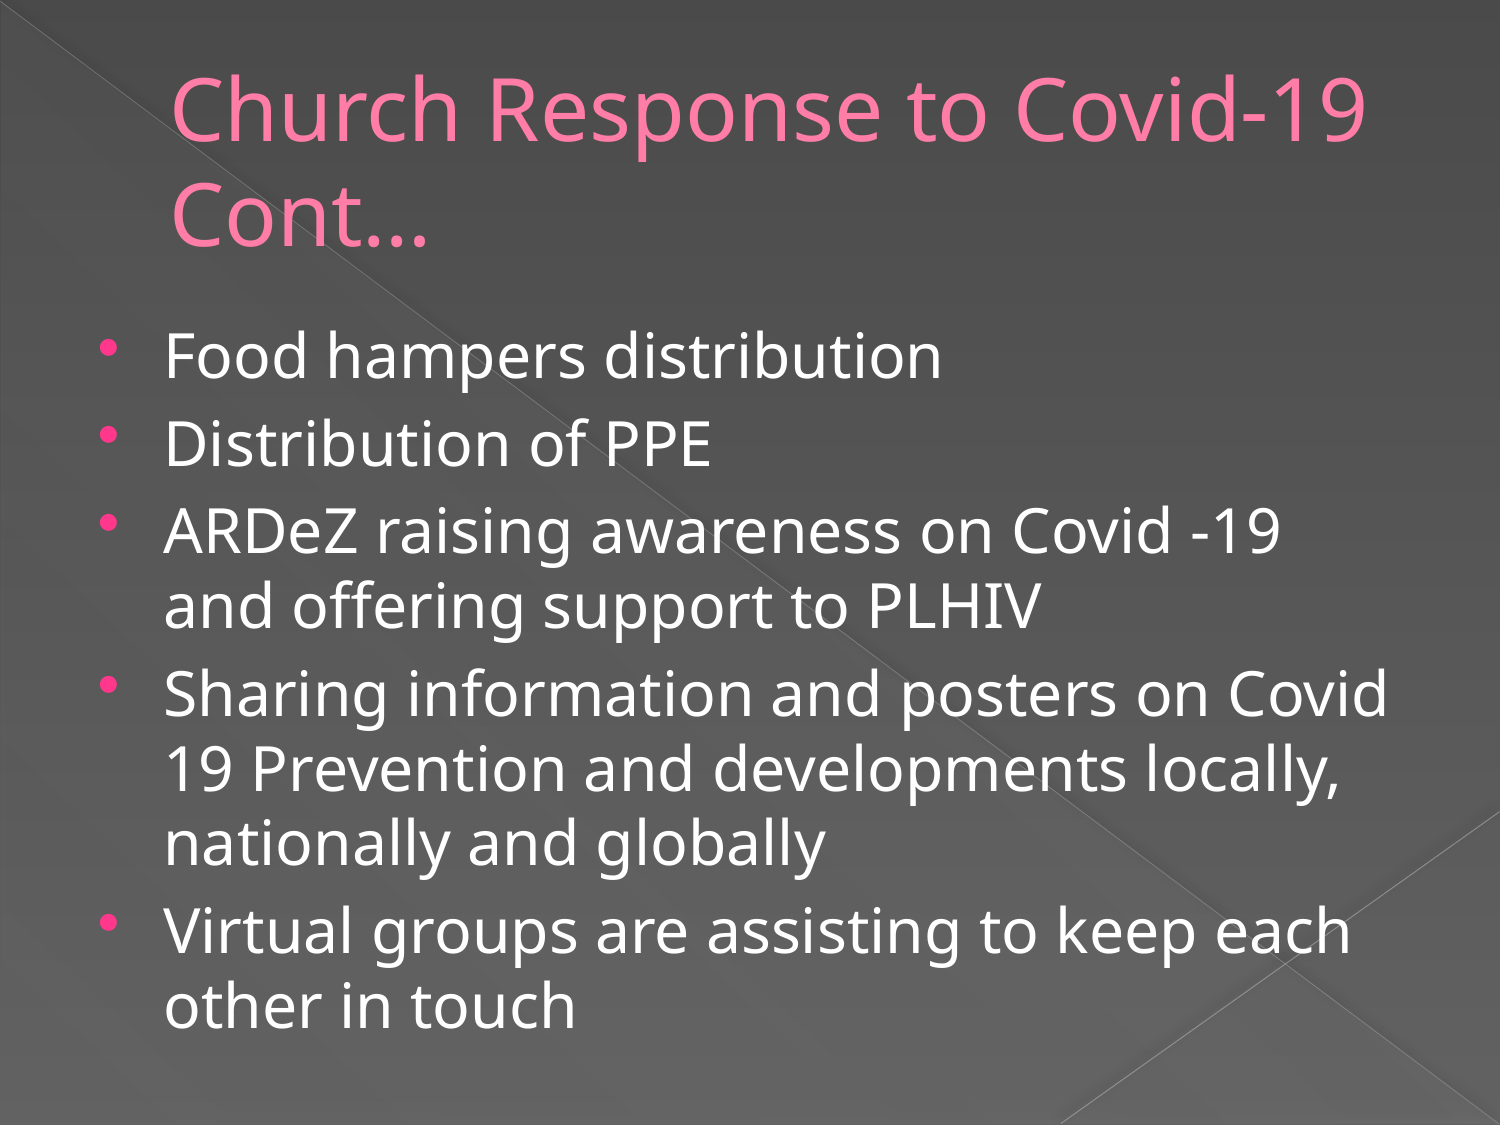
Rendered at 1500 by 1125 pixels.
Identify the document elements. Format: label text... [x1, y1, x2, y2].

list Food hampers distribution Distribution of PPE ARDeZ raising awareness on Covid -19 and offering support to PLHIV Sharing information and posters on Covid 19 Prevention and developments locally, nationally and globally Virtual groups are assisting to keep each other in touch [75, 308, 1425, 1059]
title Church Response to Covid-19 Cont… [75, 43, 1425, 274]
